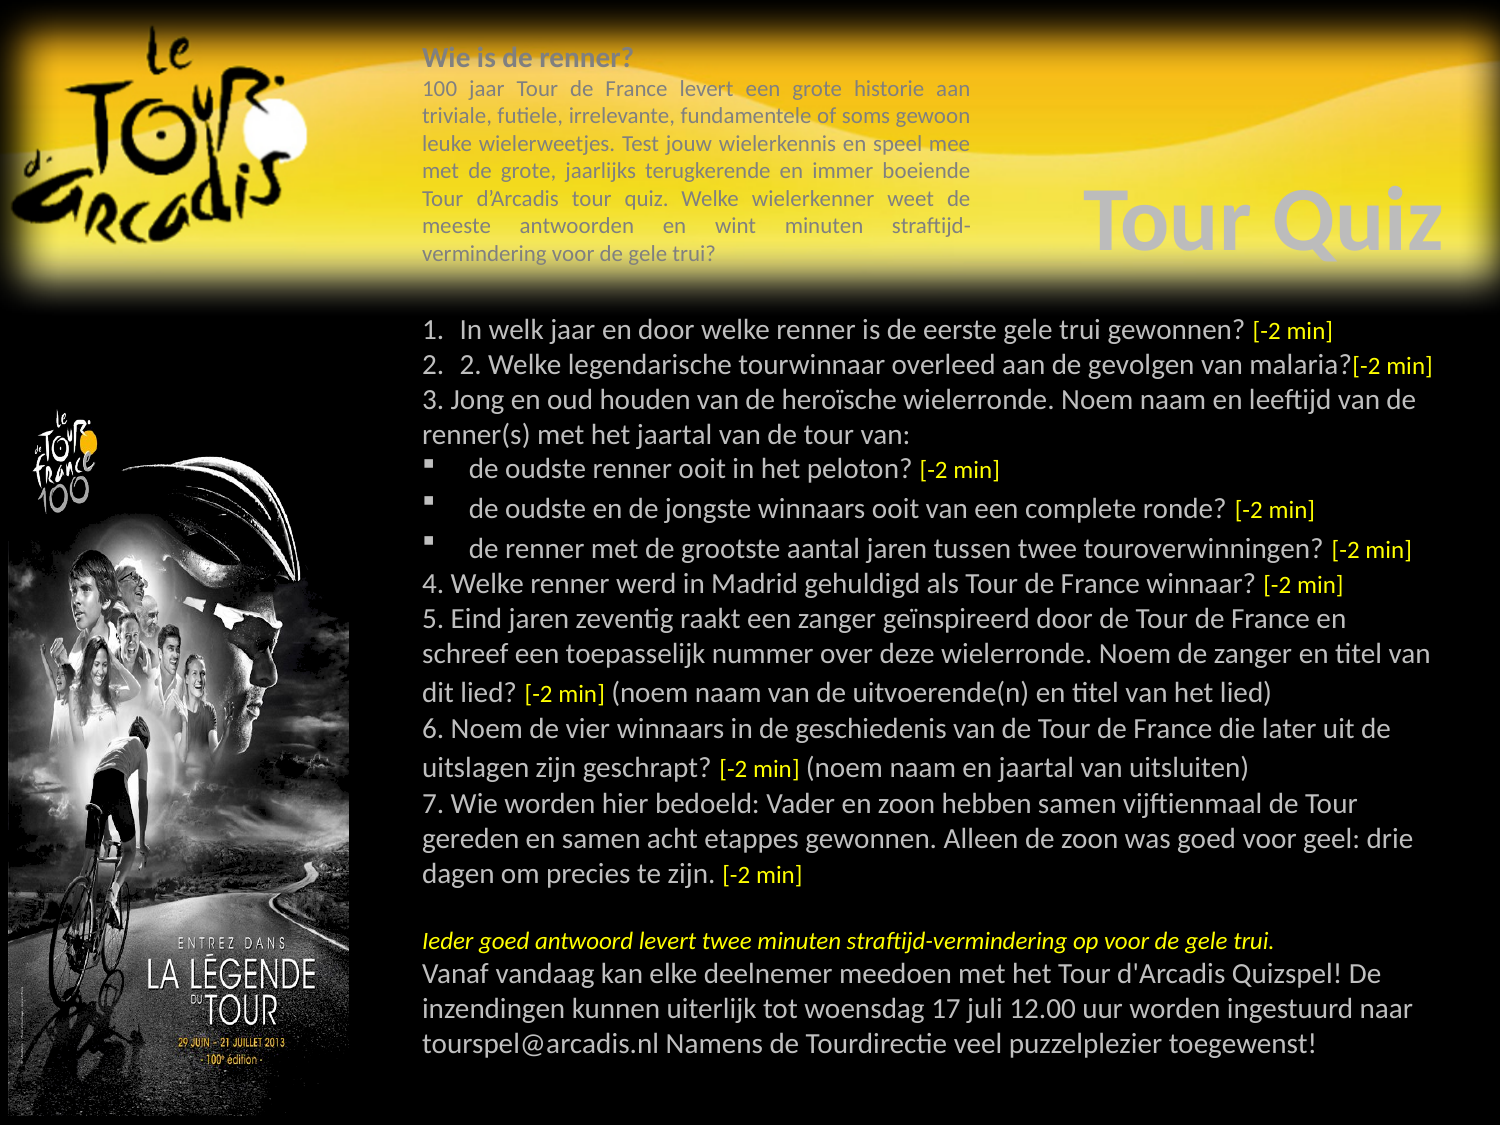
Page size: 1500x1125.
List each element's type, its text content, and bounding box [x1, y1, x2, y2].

picture [0, 0, 1500, 318]
picture [8, 373, 349, 1116]
text_box In welk jaar en door welke renner is de eerste gele trui gewonnen? [-2 min] 2. Welke legendarische tourwinnaar overleed aan de gevolgen van malaria?[-2 min] 3. Jong en oud houden van de heroïsche wielerronde. Noem naam en leeftijd van de renner(s) met het jaartal van de tour van: de oudste renner ooit in het peloton? [-2 min] de oudste en de jongste winnaars ooit van een complete ronde? [-2 min] de renner met de grootste aantal jaren tussen twee touroverwinningen? [-2 min] 4. Welke renner werd in Madrid gehuldigd als Tour de France winnaar? [-2 min] 5. Eind jaren zeventig raakt een zanger geïnspireerd door de Tour de France en schreef een toepasselijk nummer over deze wielerronde. Noem de zanger en titel van dit lied? [-2 min] (noem naam van de uitvoerende(n) en titel van het lied) 6. Noem de vier winnaars in de geschiedenis van de Tour de France die later uit de uitslagen zijn geschrapt? [-2 min] (noem naam en jaartal van uitsluiten) 7. Wie worden hier bedoeld: Vader en zoon hebben samen vijftienmaal de Tour gereden en samen acht etappes gewonnen. Alleen de zoon was goed voor geel: drie dagen om precies te zijn. [-2 min] Ieder goed antwoord levert twee minuten straftijd-vermindering op voor de gele trui. Vanaf vandaag kan elke deelnemer meedoen met het Tour d'Arcadis Quizspel! De inzendingen kunnen uiterlijk tot woensdag 17 juli 12.00 uur worden ingestuurd naar tourspel@arcadis.nl Namens de Tourdirectie veel puzzelplezier toegewenst! [407, 329, 1455, 1067]
